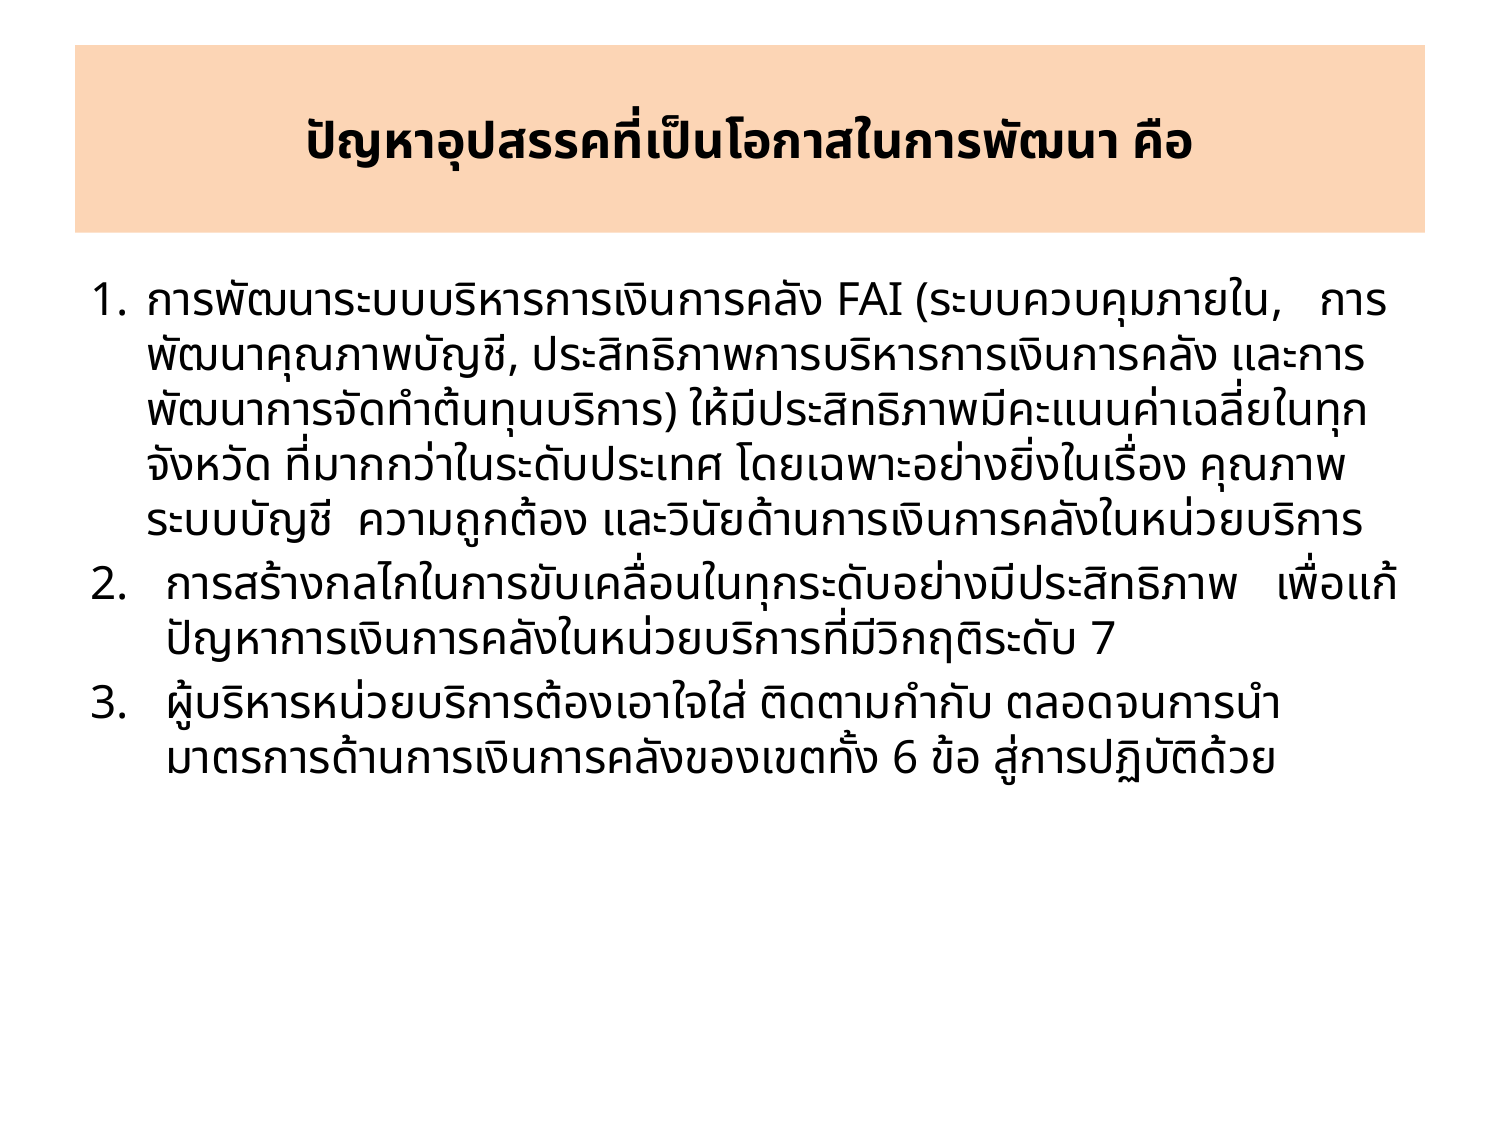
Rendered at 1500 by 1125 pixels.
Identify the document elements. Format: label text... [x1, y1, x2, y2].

list การพัฒนาระบบบริหารการเงินการคลัง FAI (ระบบควบคุมภายใน, การพัฒนาคุณภาพบัญชี, ประสิทธิภาพการบริหารการเงินการคลัง และการพัฒนาการจัดทำต้นทุนบริการ) ให้มีประสิทธิภาพมีคะแนนค่าเฉลี่ยในทุกจังหวัด ที่มากกว่าในระดับประเทศ โดยเฉพาะอย่างยิ่งในเรื่อง คุณภาพระบบบัญชี ความถูกต้อง และวินัยด้านการเงินการคลังในหน่วยบริการ การสร้างกลไกในการขับเคลื่อนในทุกระดับอย่างมีประสิทธิภาพ เพื่อแก้ปัญหาการเงินการคลังในหน่วยบริการที่มีวิกฤติระดับ 7 ผู้บริหารหน่วยบริการต้องเอาใจใส่ ติดตามกำกับ ตลอดจนการนำมาตรการด้านการเงินการคลังของเขตทั้ง 6 ข้อ สู่การปฏิบัติด้วย [75, 262, 1425, 1005]
title ปัญหาอุปสรรคที่เป็นโอกาสในการพัฒนา คือ [75, 45, 1425, 233]
